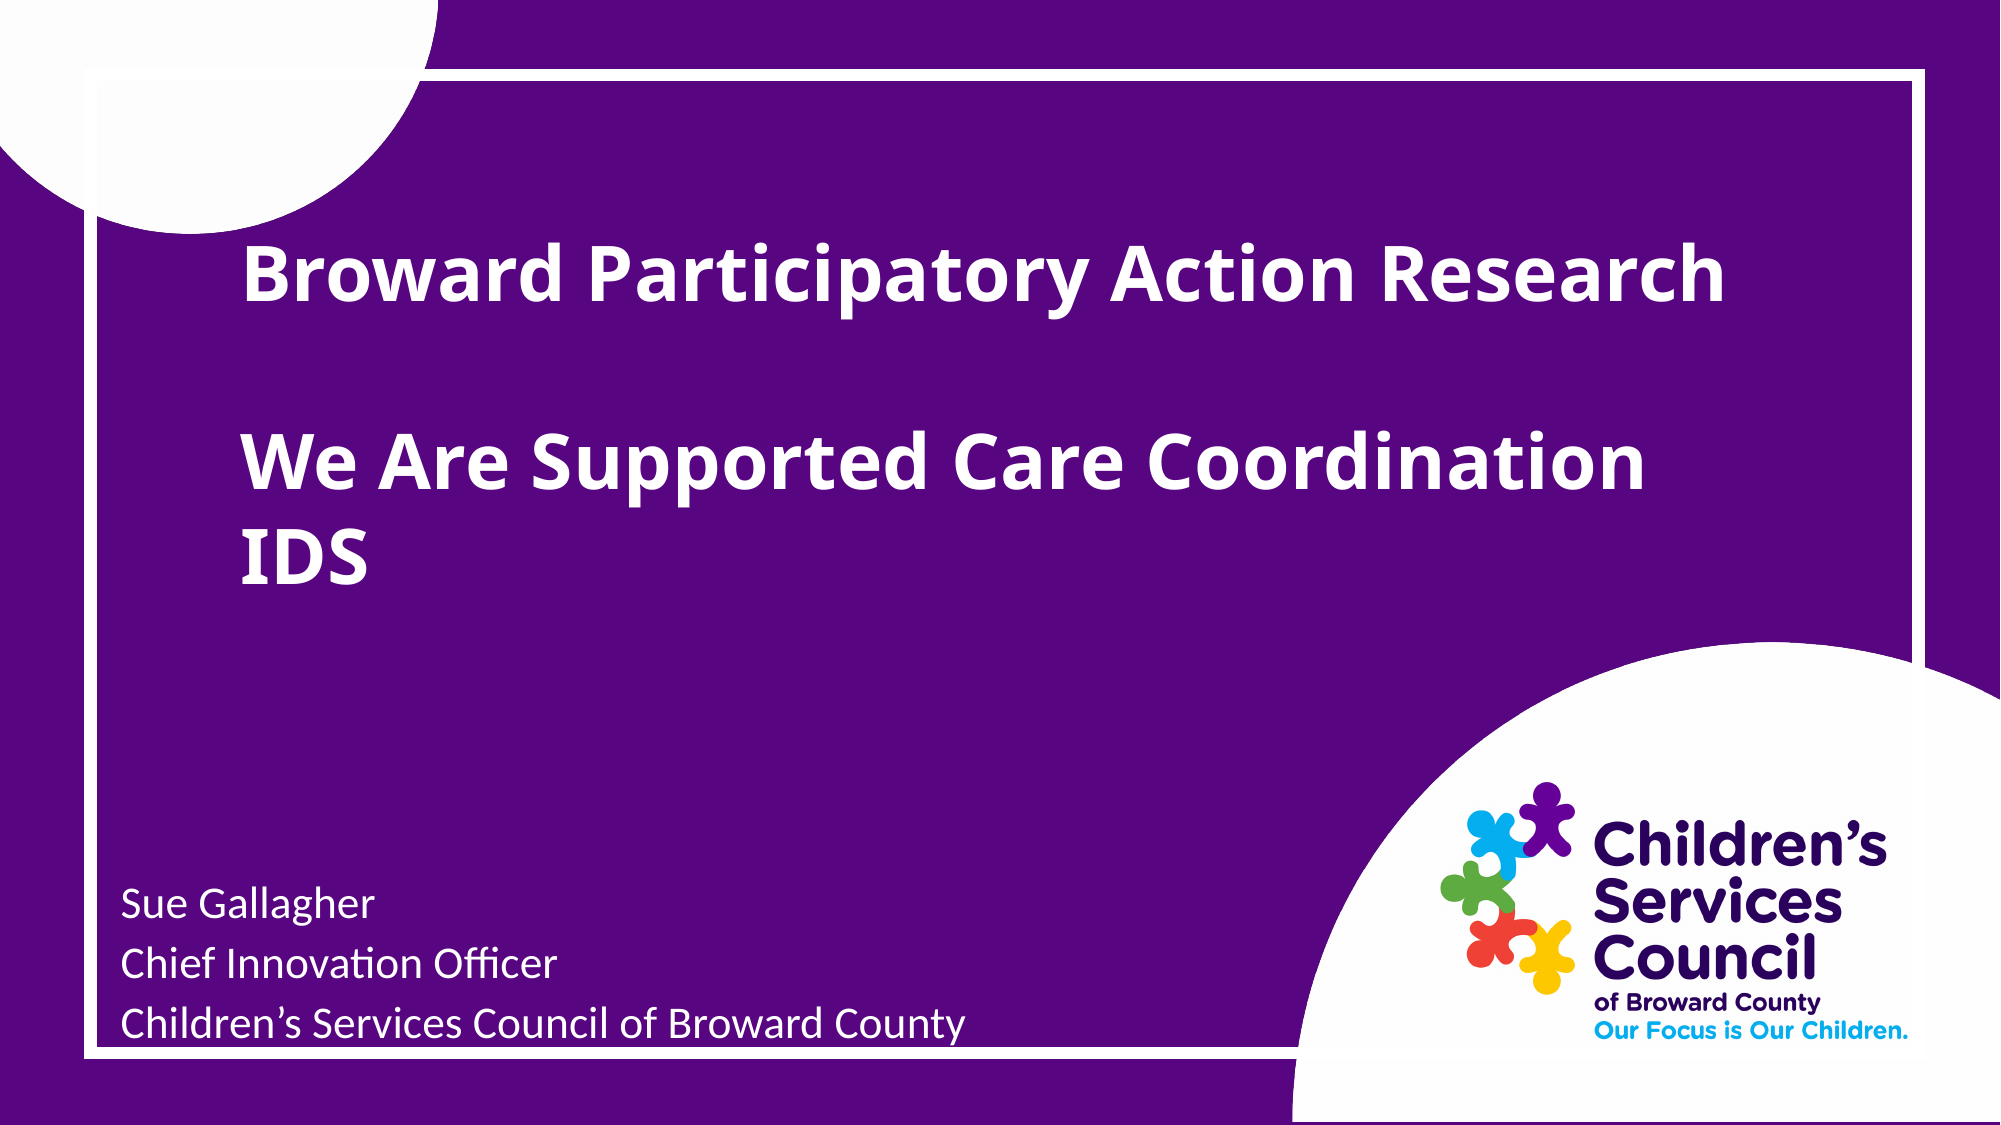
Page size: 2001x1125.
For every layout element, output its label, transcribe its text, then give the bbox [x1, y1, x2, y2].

title Broward Participatory Action Research We Are Supported Care Coordination IDS [225, 181, 1775, 716]
subtitle Sue Gallagher Chief Innovation Officer Children’s Services Council of Broward County [105, 877, 1154, 1055]
picture [97, 81, 439, 234]
picture [1292, 642, 2000, 1122]
picture [0, 0, 439, 234]
picture [1292, 642, 1912, 1047]
